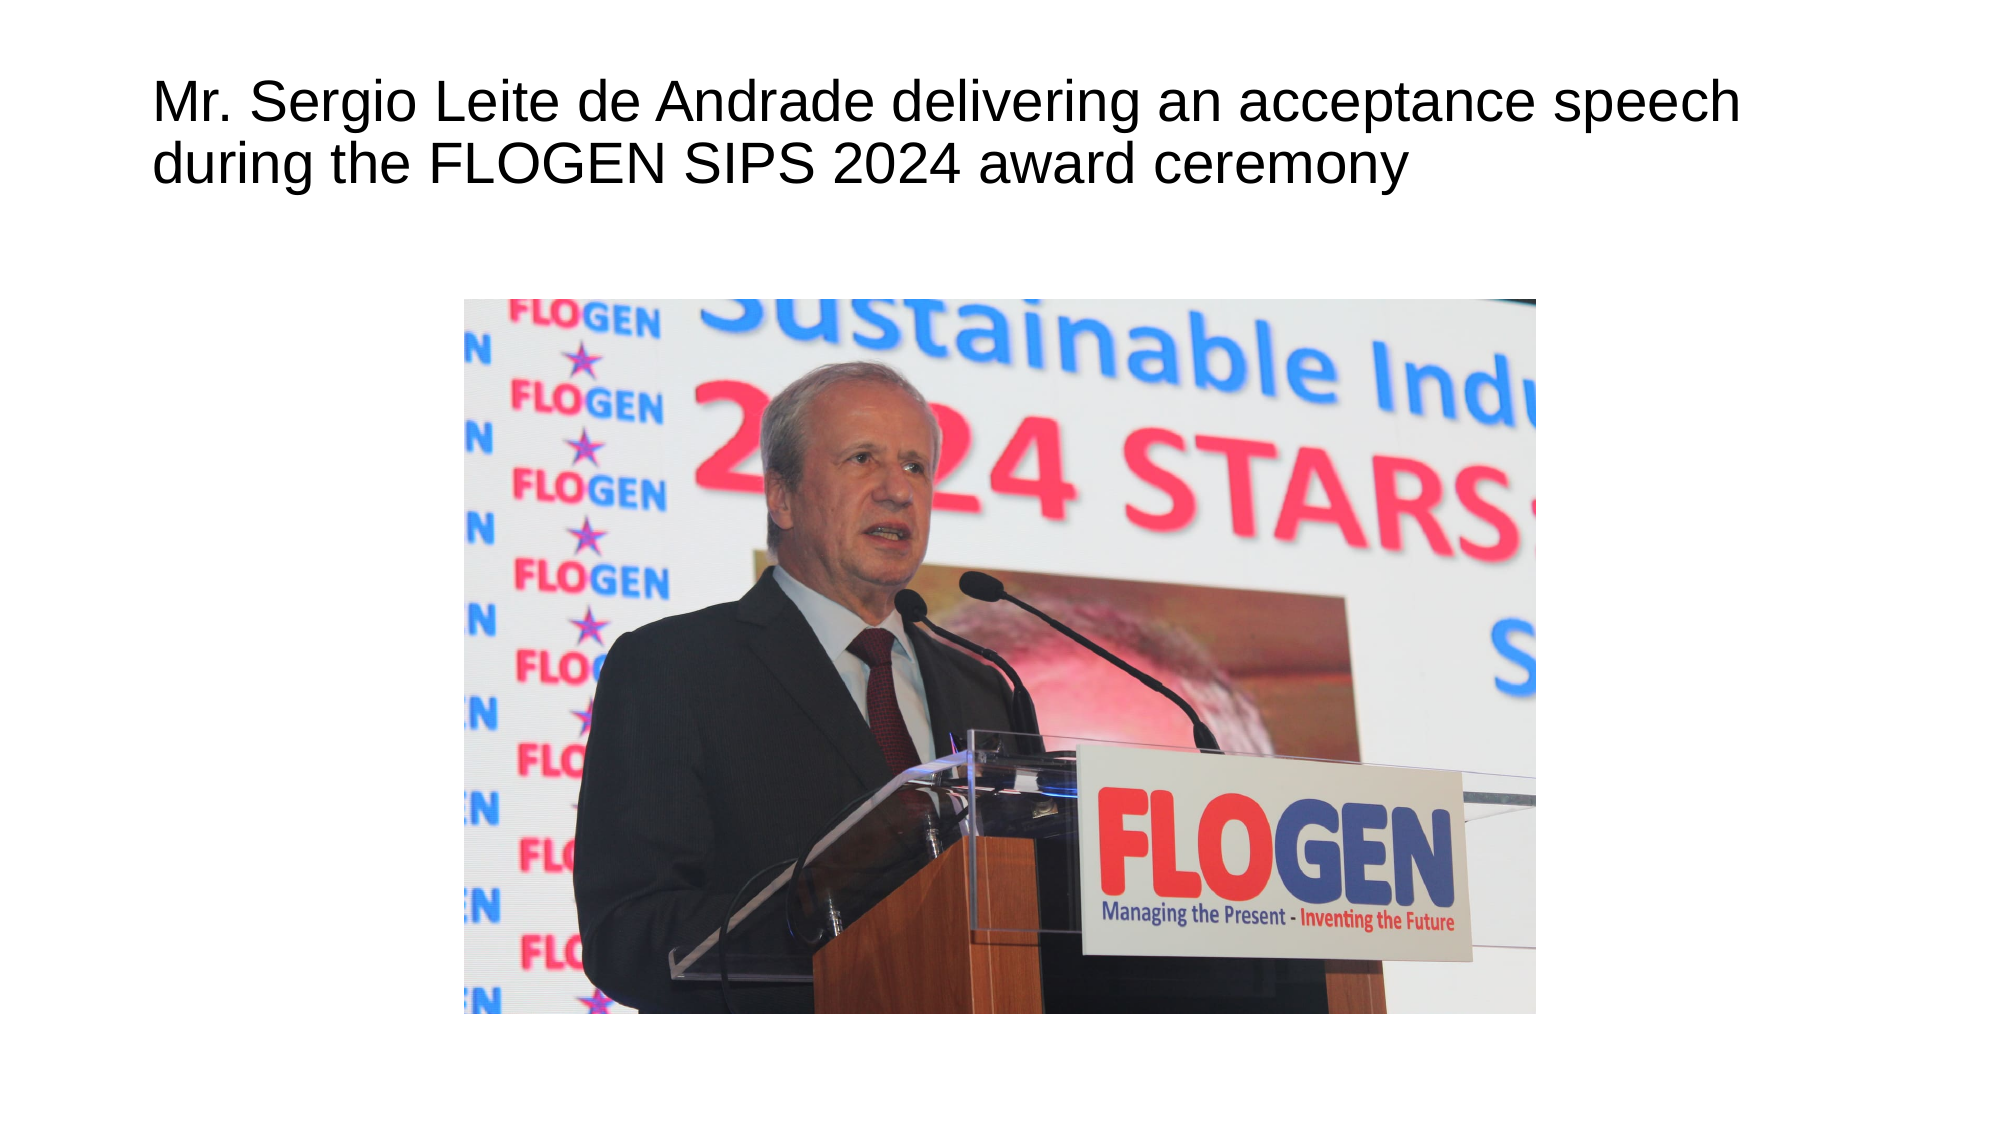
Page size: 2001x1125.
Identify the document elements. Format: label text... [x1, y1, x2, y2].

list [463, 298, 1537, 1014]
title Mr. Sergio Leite de Andrade delivering an acceptance speech during the FLOGEN SIPS 2024 award ceremony [137, 59, 1863, 278]
